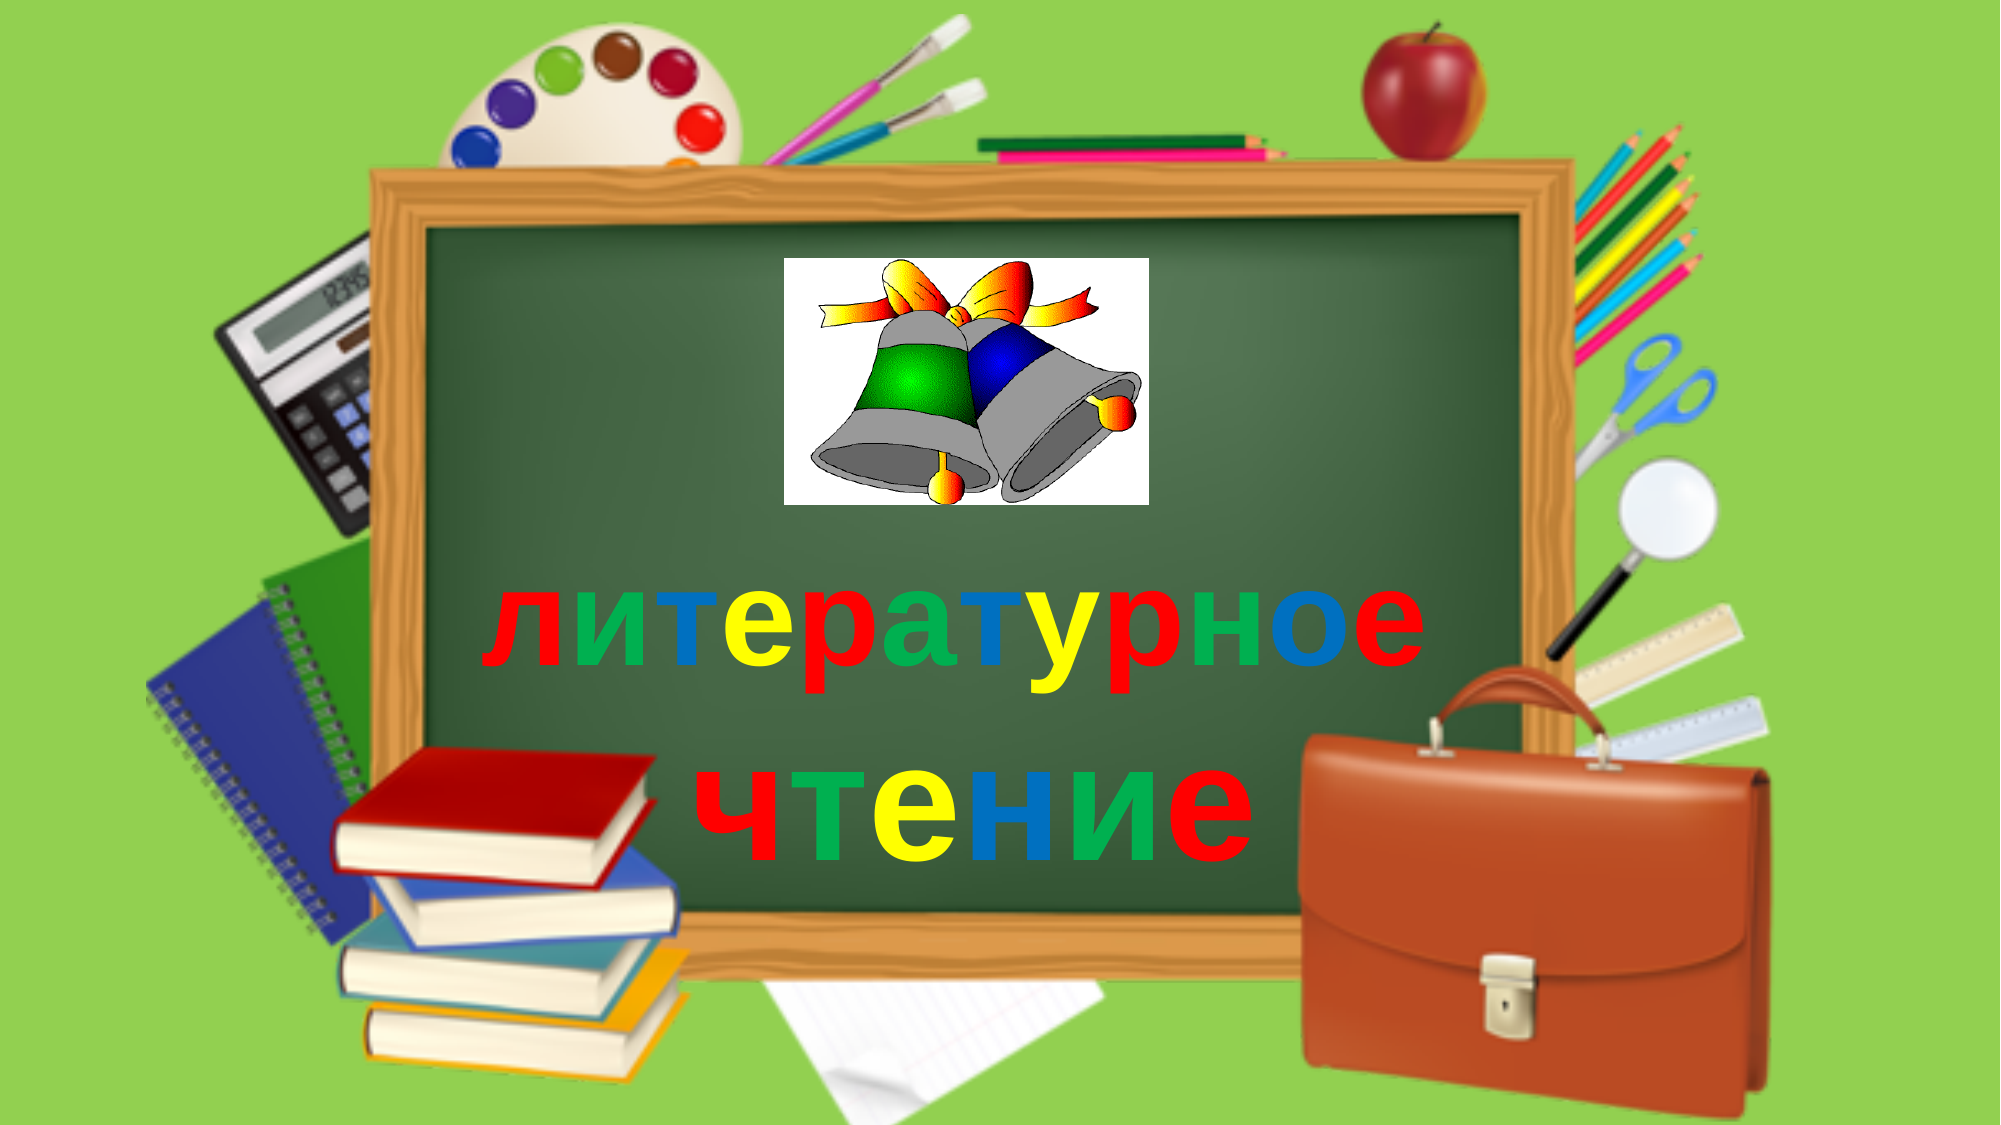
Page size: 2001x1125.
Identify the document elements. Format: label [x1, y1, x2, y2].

picture [146, 14, 1798, 1125]
